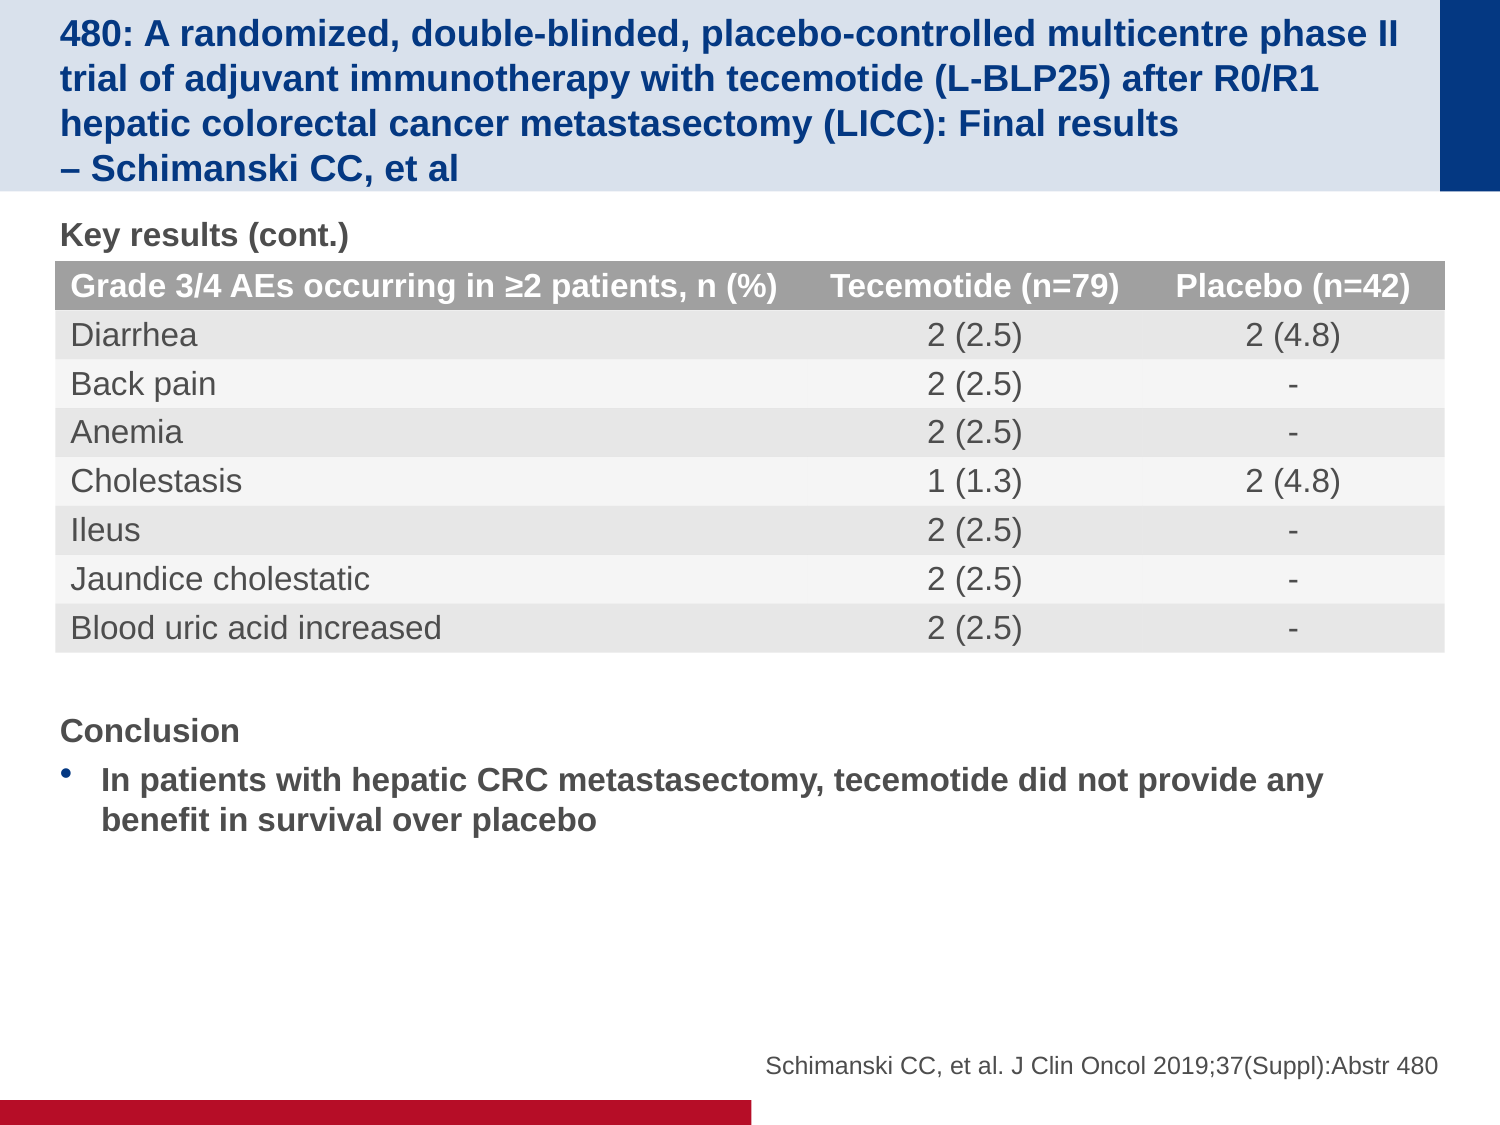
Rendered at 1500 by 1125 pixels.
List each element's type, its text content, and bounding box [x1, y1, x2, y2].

table_header Grade 3/4 AEs occurring in ≥2 patients, n (%) [55, 261, 808, 310]
table_cell 1 (1.3) [808, 457, 1142, 506]
table_cell Jaundice cholestatic [55, 555, 808, 604]
table_cell 2 (2.5) [808, 506, 1142, 555]
list Key results (cont.) Conclusion In patients with hepatic CRC metastasectomy, tecemotide did not provide any benefit in survival over placebo [59, 205, 1441, 261]
table_cell - [1142, 408, 1445, 457]
table_cell Cholestasis [55, 457, 808, 506]
table_cell 2 (2.5) [808, 555, 1142, 604]
table_cell - [1142, 555, 1445, 604]
table_header Placebo (n=42) [1142, 261, 1445, 310]
table_cell 2 (2.5) [808, 408, 1142, 457]
list Key results (cont.) Conclusion In patients with hepatic CRC metastasectomy, tecemotide did not provide any benefit in survival over placebo [59, 653, 1441, 985]
table_cell 2 (4.8) [1142, 310, 1445, 359]
table_cell - [1142, 506, 1445, 555]
table_cell 2 (4.8) [1142, 457, 1445, 506]
table_cell Anemia [55, 408, 808, 457]
table_cell 2 (2.5) [808, 359, 1142, 408]
table_cell Back pain [55, 359, 808, 408]
table_cell - [1142, 359, 1445, 408]
table_header Tecemotide (n=79) [808, 261, 1142, 310]
table_cell 2 (2.5) [808, 604, 1142, 653]
list Schimanski CC, et al. J Clin Oncol 2019;37(Suppl):Abstr 480 [762, 999, 1441, 1080]
table_cell - [1142, 604, 1445, 653]
table_cell 2 (2.5) [808, 310, 1142, 359]
title 480: A randomized, double-blinded, placebo-controlled multicentre phase II trial of adjuvant immunotherapy with tecemotide (L-BLP25) after R0/R1 hepatic colorectal cancer metastasectomy (LICC): Final results – Schimanski CC, et al [59, 29, 1412, 162]
table_cell Ileus [55, 506, 808, 555]
table_cell Blood uric acid increased [55, 604, 808, 653]
table_cell Diarrhea [55, 310, 808, 359]
